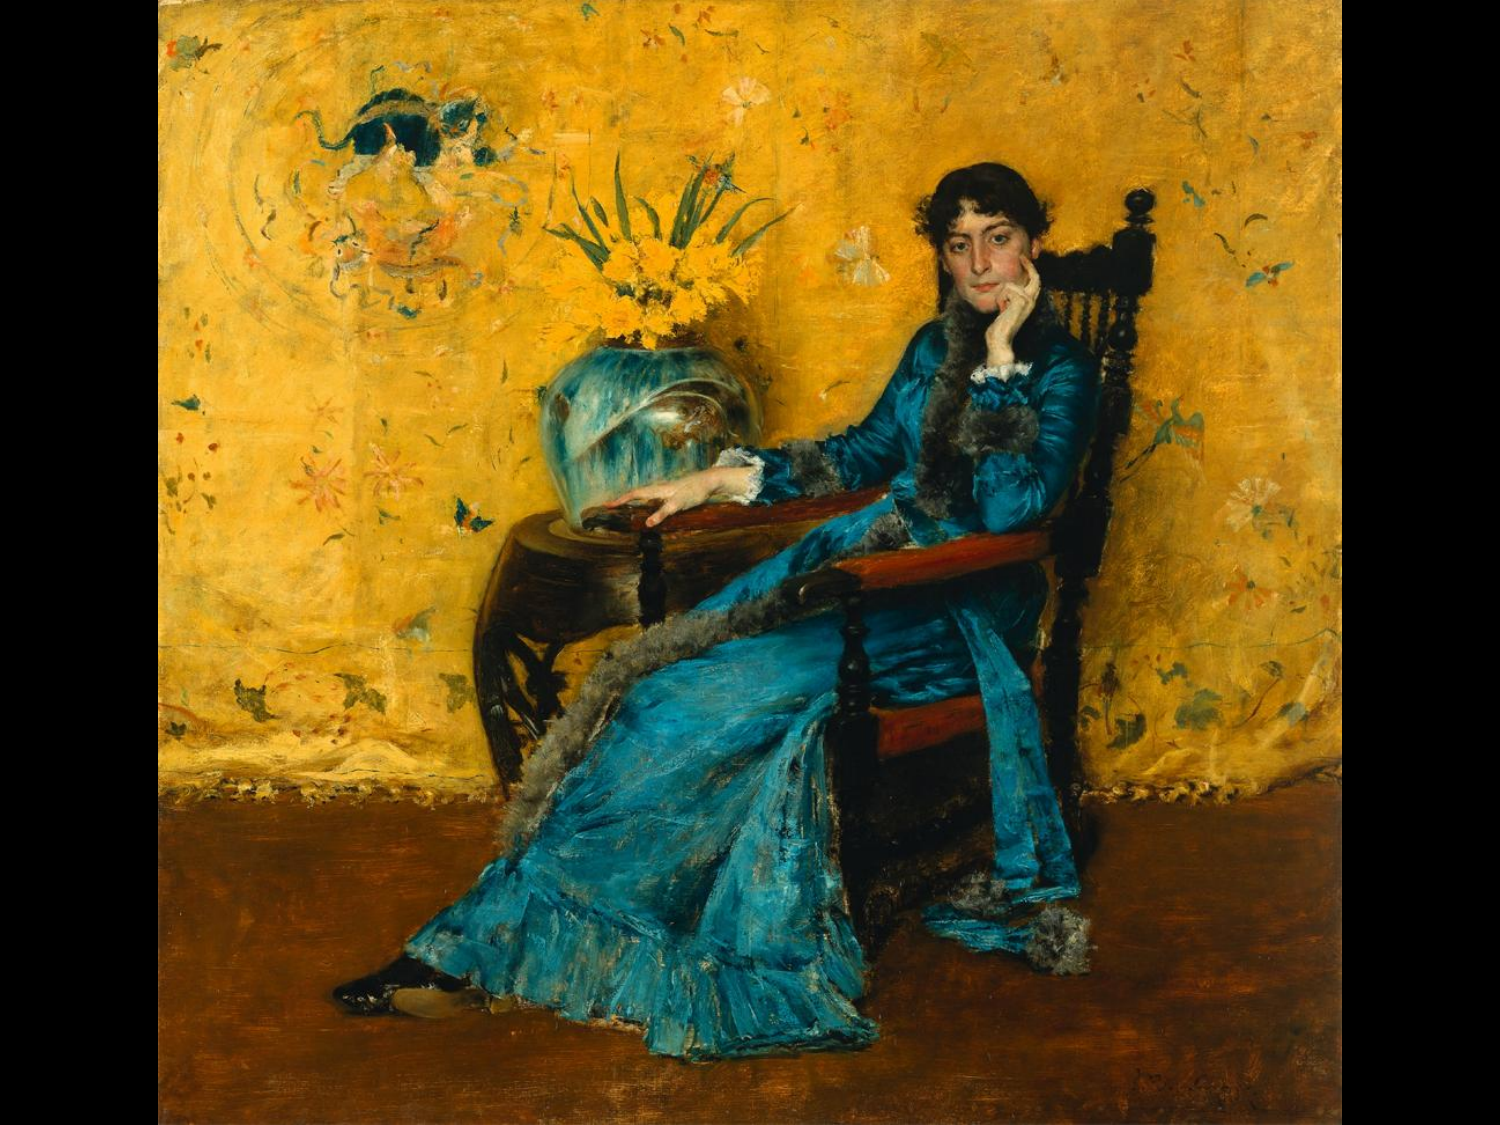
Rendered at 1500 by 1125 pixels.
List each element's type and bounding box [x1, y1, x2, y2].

picture [157, 0, 1343, 1125]
